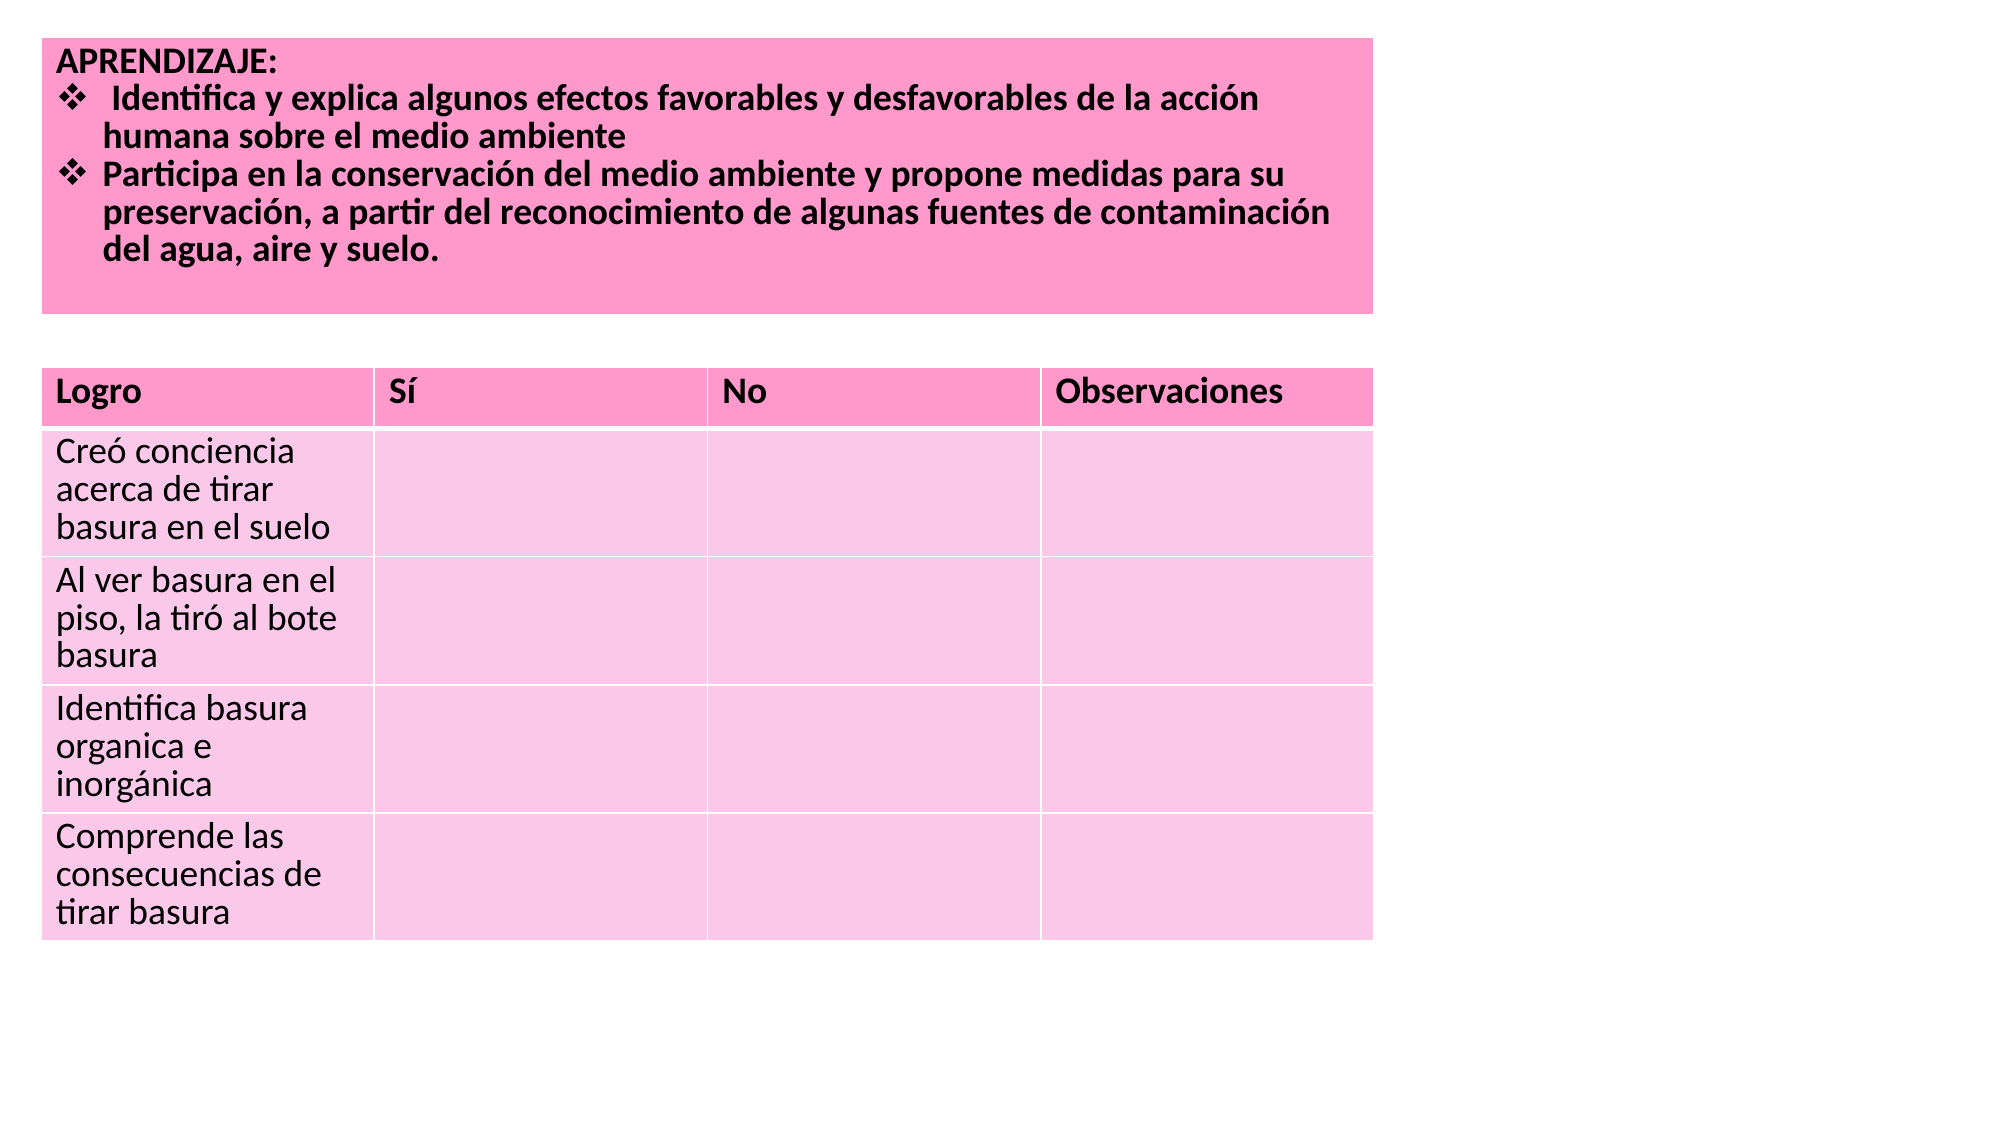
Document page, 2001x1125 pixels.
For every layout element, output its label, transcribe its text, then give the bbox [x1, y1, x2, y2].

table_cell [1042, 686, 1373, 812]
table_cell Al ver basura en el piso, la tiró al bote basura [42, 557, 373, 684]
table_header No [708, 368, 1040, 426]
table_cell [1042, 814, 1373, 940]
table_header Sí [375, 368, 707, 426]
table_header APRENDIZAJE: Identifica y explica algunos efectos favorables y desfavorables de la acción humana sobre el medio ambiente Participa en la conservación del medio ambiente y propone medidas para su preservación, a partir del reconocimiento de algunas fuentes de contaminación del agua, aire y suelo. [42, 38, 1373, 314]
table_cell [375, 814, 707, 940]
table_cell Identifica basura organica e inorgánica [42, 686, 373, 812]
table_cell [375, 686, 707, 812]
table_cell [1042, 557, 1373, 684]
table_cell [708, 431, 1040, 556]
table_cell [708, 814, 1040, 940]
table_cell [708, 686, 1040, 812]
table_cell [375, 431, 707, 556]
table_cell Comprende las consecuencias de tirar basura [42, 814, 373, 940]
table_cell [375, 557, 707, 684]
table_header Logro [42, 368, 373, 426]
table_cell [1042, 431, 1373, 556]
table_cell [708, 557, 1040, 684]
table_header Observaciones [1042, 368, 1373, 426]
table_cell Creó conciencia acerca de tirar basura en el suelo [42, 431, 373, 556]
